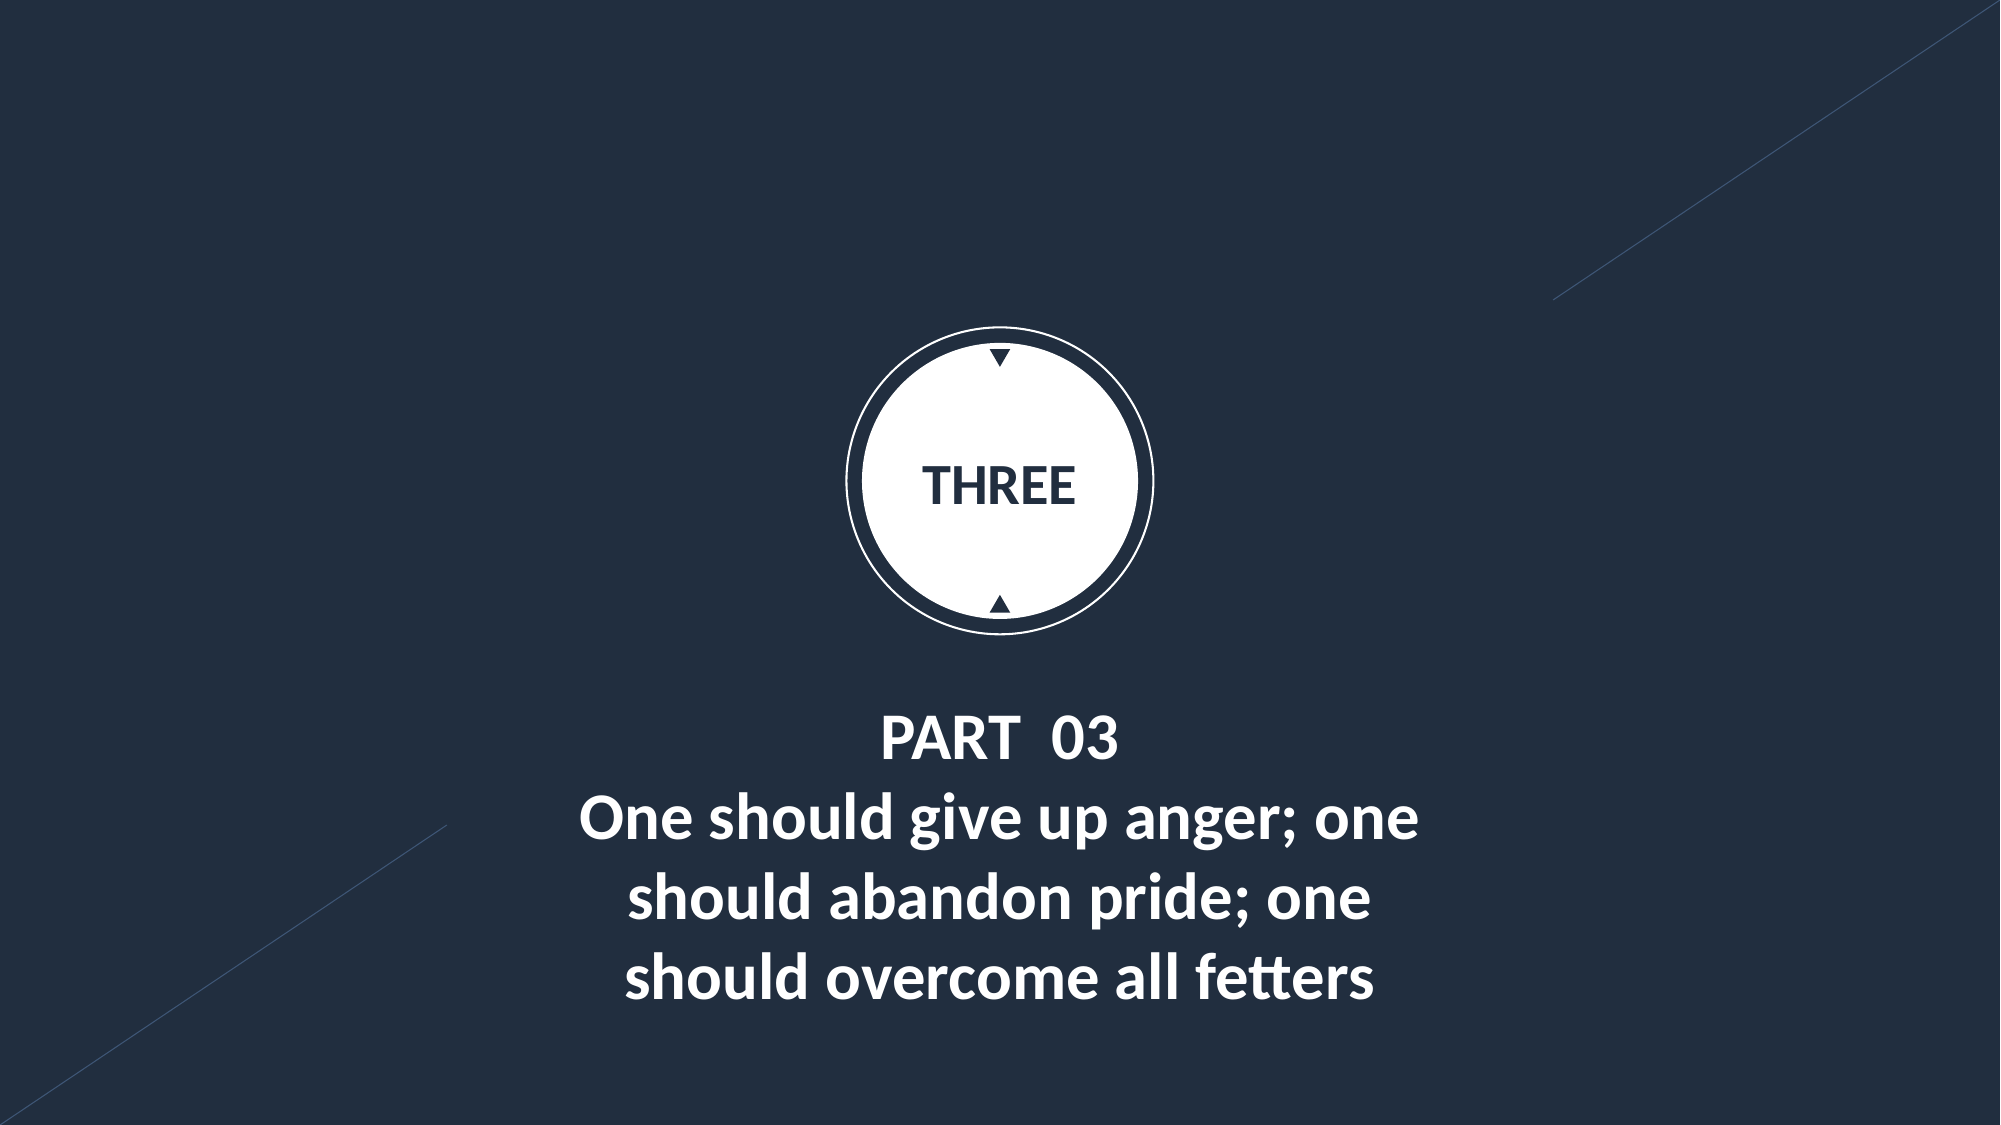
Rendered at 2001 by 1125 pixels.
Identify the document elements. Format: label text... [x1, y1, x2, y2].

text_box PART 03 One should give up anger; one should abandon pride; one should overcome all fetters [558, 685, 1441, 1021]
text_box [1553, 0, 2000, 300]
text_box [846, 327, 1154, 635]
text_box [989, 349, 1011, 613]
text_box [0, 824, 447, 1125]
